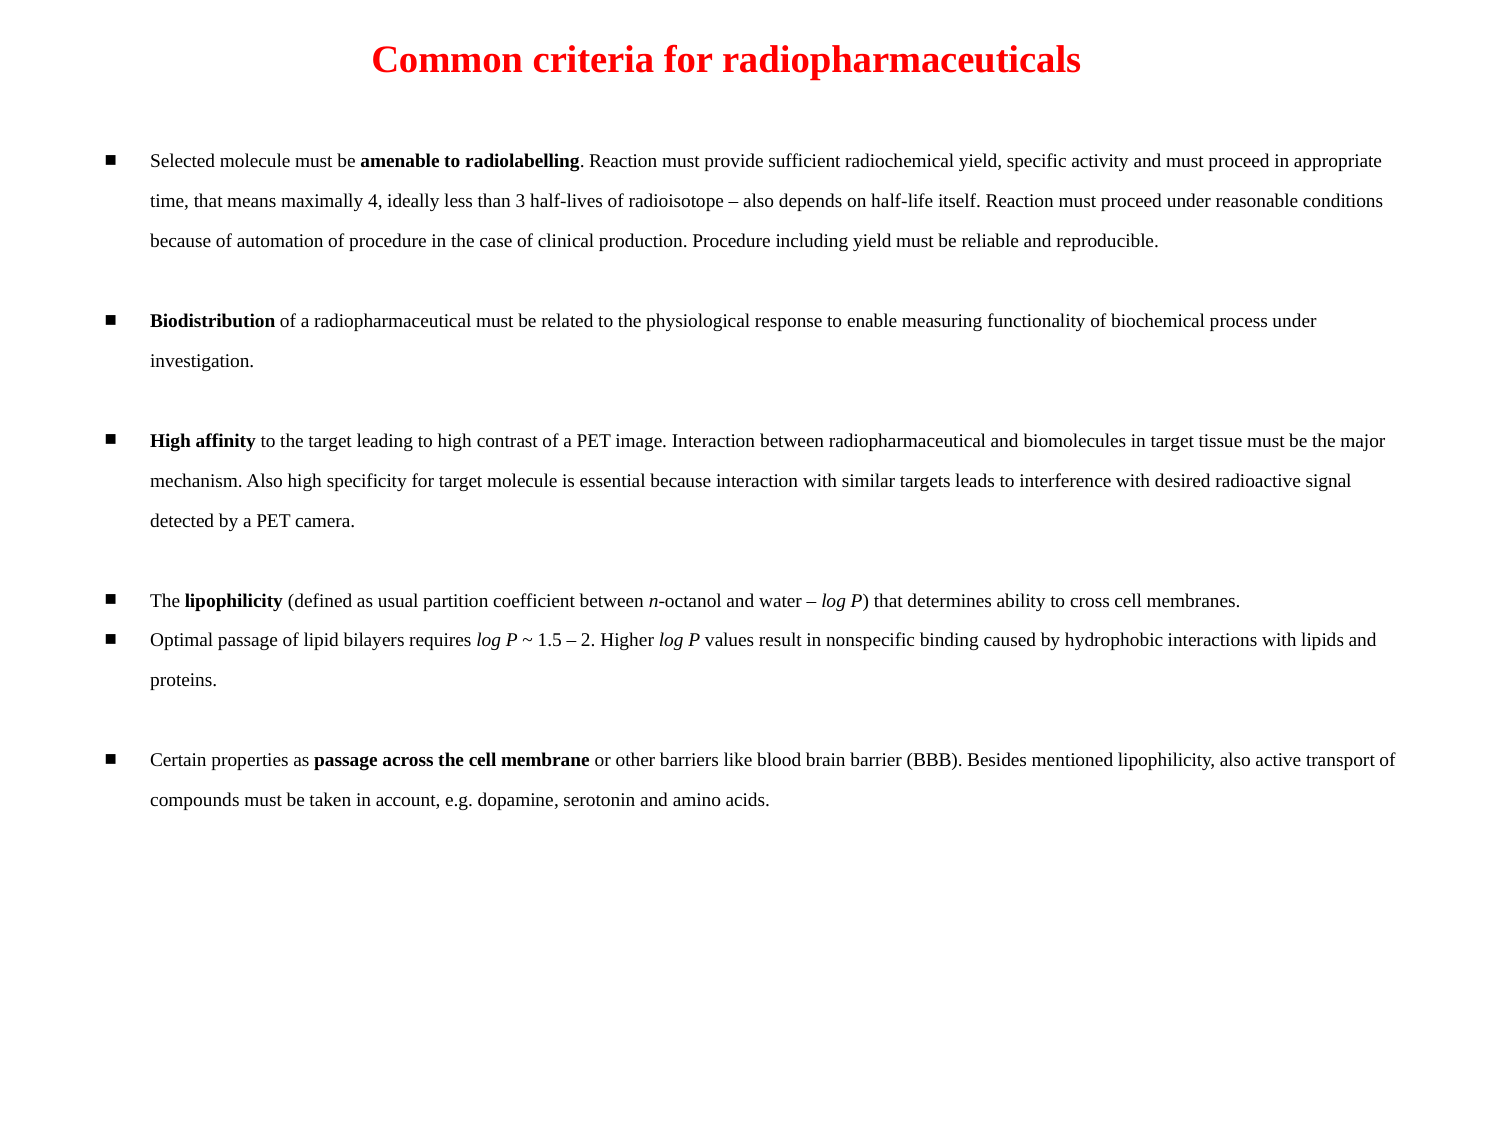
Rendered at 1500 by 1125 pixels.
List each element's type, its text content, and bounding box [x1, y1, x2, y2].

text_box Common criteria for radiopharmaceuticals [0, 18, 1453, 138]
text_box Selected molecule must be amenable to radiolabelling. Reaction must provide sufficient radiochemical yield, specific activity and must proceed in appropriate time, that means maximally 4, ideally less than 3 half-lives of radioisotope – also depends on half-life itself. Reaction must proceed under reasonable conditions because of automation of procedure in the case of clinical production. Procedure including yield must be reliable and reproducible. Biodistribution of a radiopharmaceutical must be related to the physiological response to enable measuring functionality of biochemical process under investigation. High affinity to the target leading to high contrast of a PET image. Interaction between radiopharmaceutical and biomolecules in target tissue must be the major mechanism. Also high specificity for target molecule is essential because interaction with similar targets leads to interference with desired radioactive signal detected by a PET camera. The lipophilicity (defined as usual partition coefficient between n-octanol and water – log P) that determines ability to cross cell membranes. Optimal passage of lipid bilayers requires log P ~ 1.5 – 2. Higher log P values result in nonspecific binding caused by hydrophobic interactions with lipids and proteins. Certain properties as passage across the cell membrane or other barriers like blood brain barrier (BBB). Besides mentioned lipophilicity, also active transport of compounds must be taken in account, e.g. dopamine, serotonin and amino acids. [88, 137, 1412, 831]
